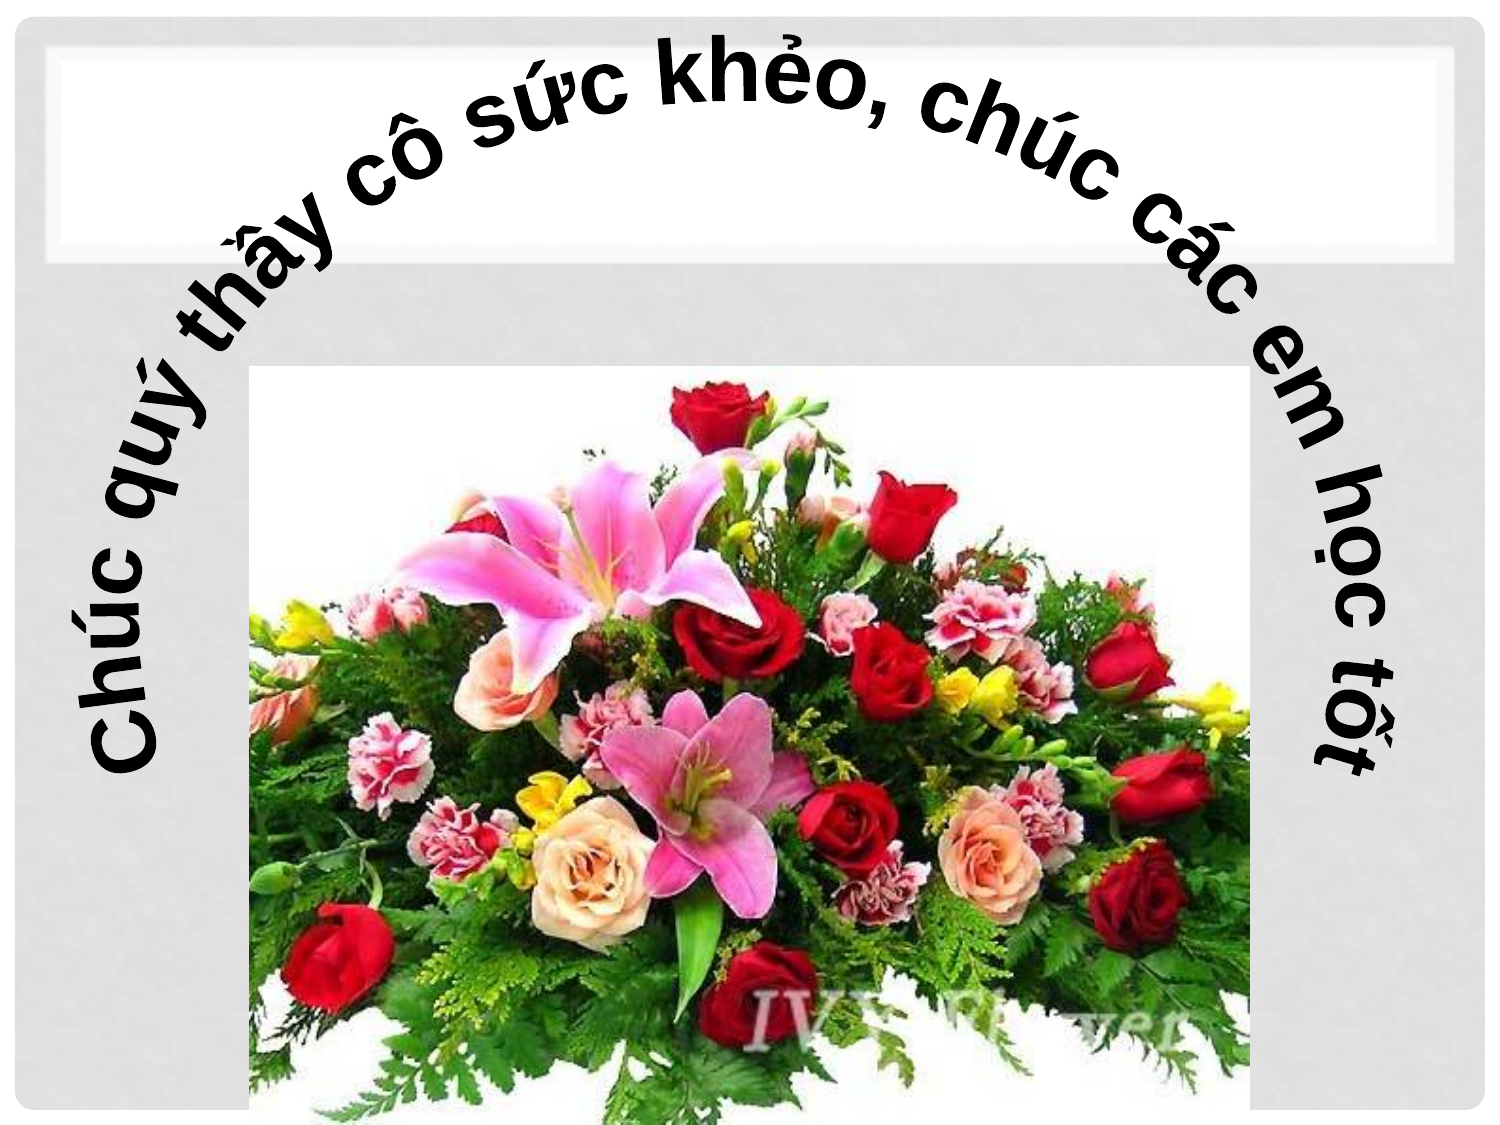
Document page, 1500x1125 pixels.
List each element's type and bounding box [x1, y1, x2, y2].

picture [249, 365, 1250, 1125]
